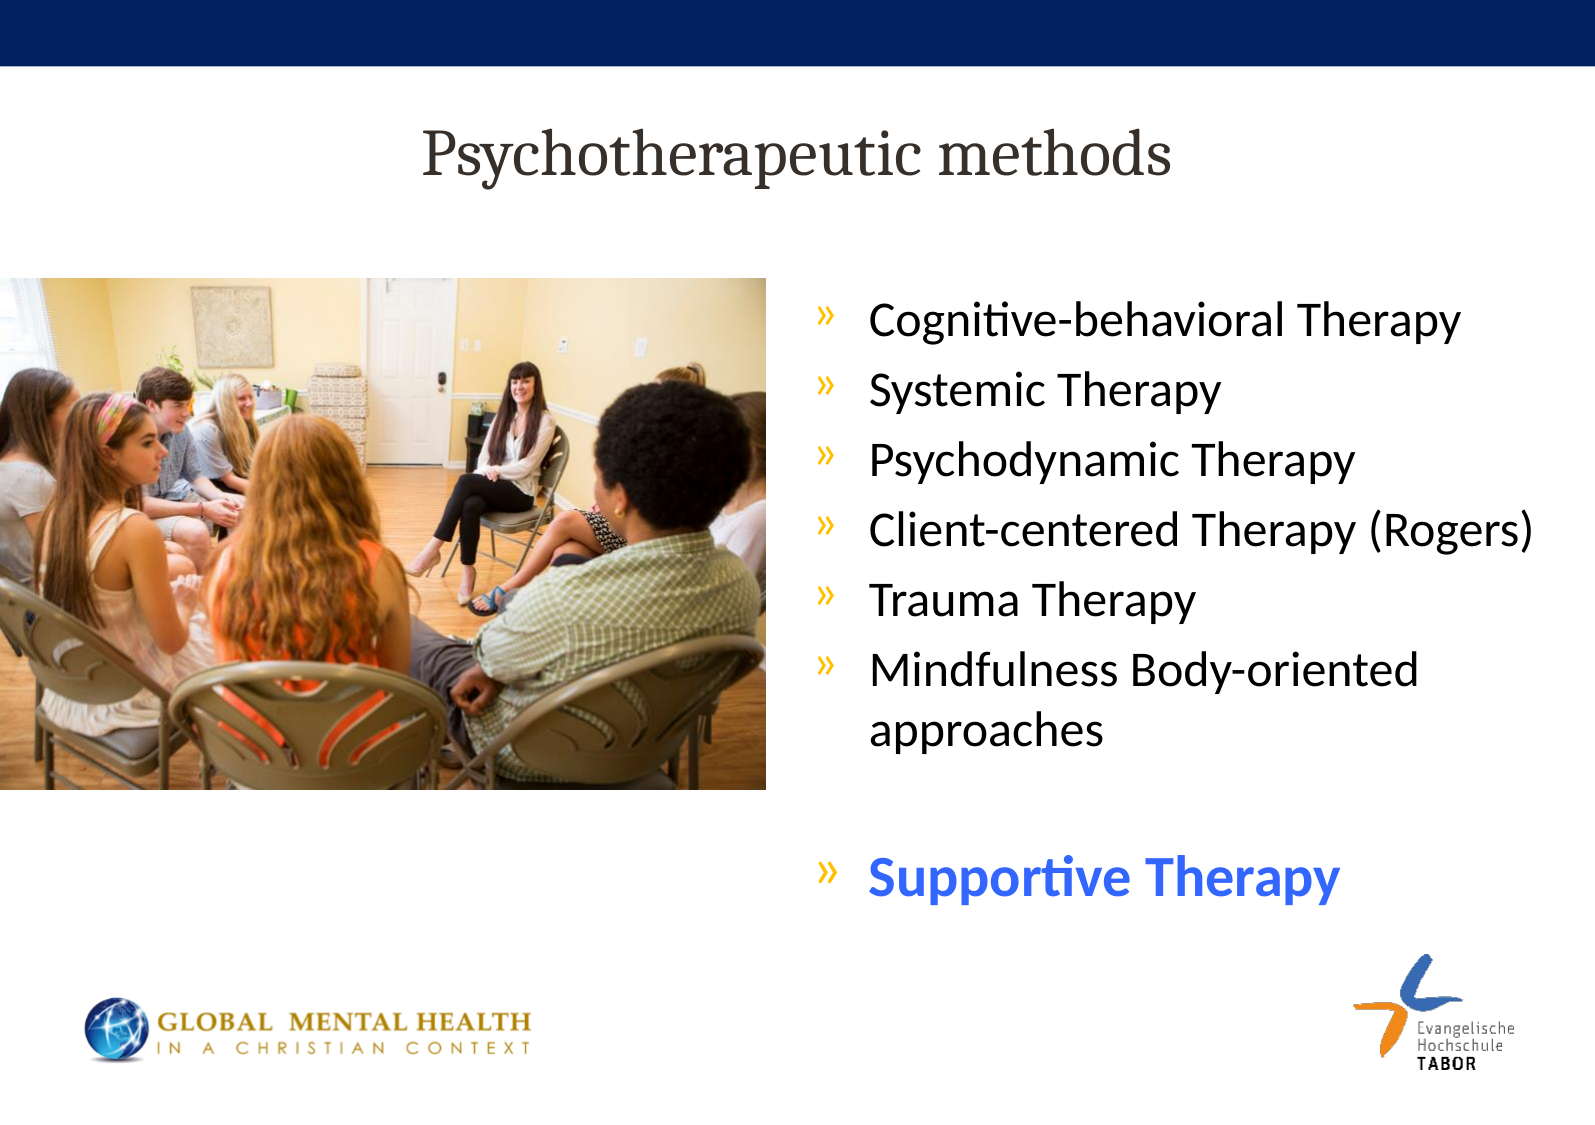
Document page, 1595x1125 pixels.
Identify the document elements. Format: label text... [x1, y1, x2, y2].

picture [0, 278, 766, 790]
picture [1351, 1005, 1518, 1073]
list Cognitive-behavioral Therapy Systemic Therapy Psychodynamic Therapy Client-centered Therapy (Rogers) Trauma Therapy Mindfulness Body-oriented approaches Supportive Therapy [797, 278, 1566, 1005]
title Psychotherapeutic methods [79, 54, 1516, 244]
picture [81, 992, 538, 1065]
